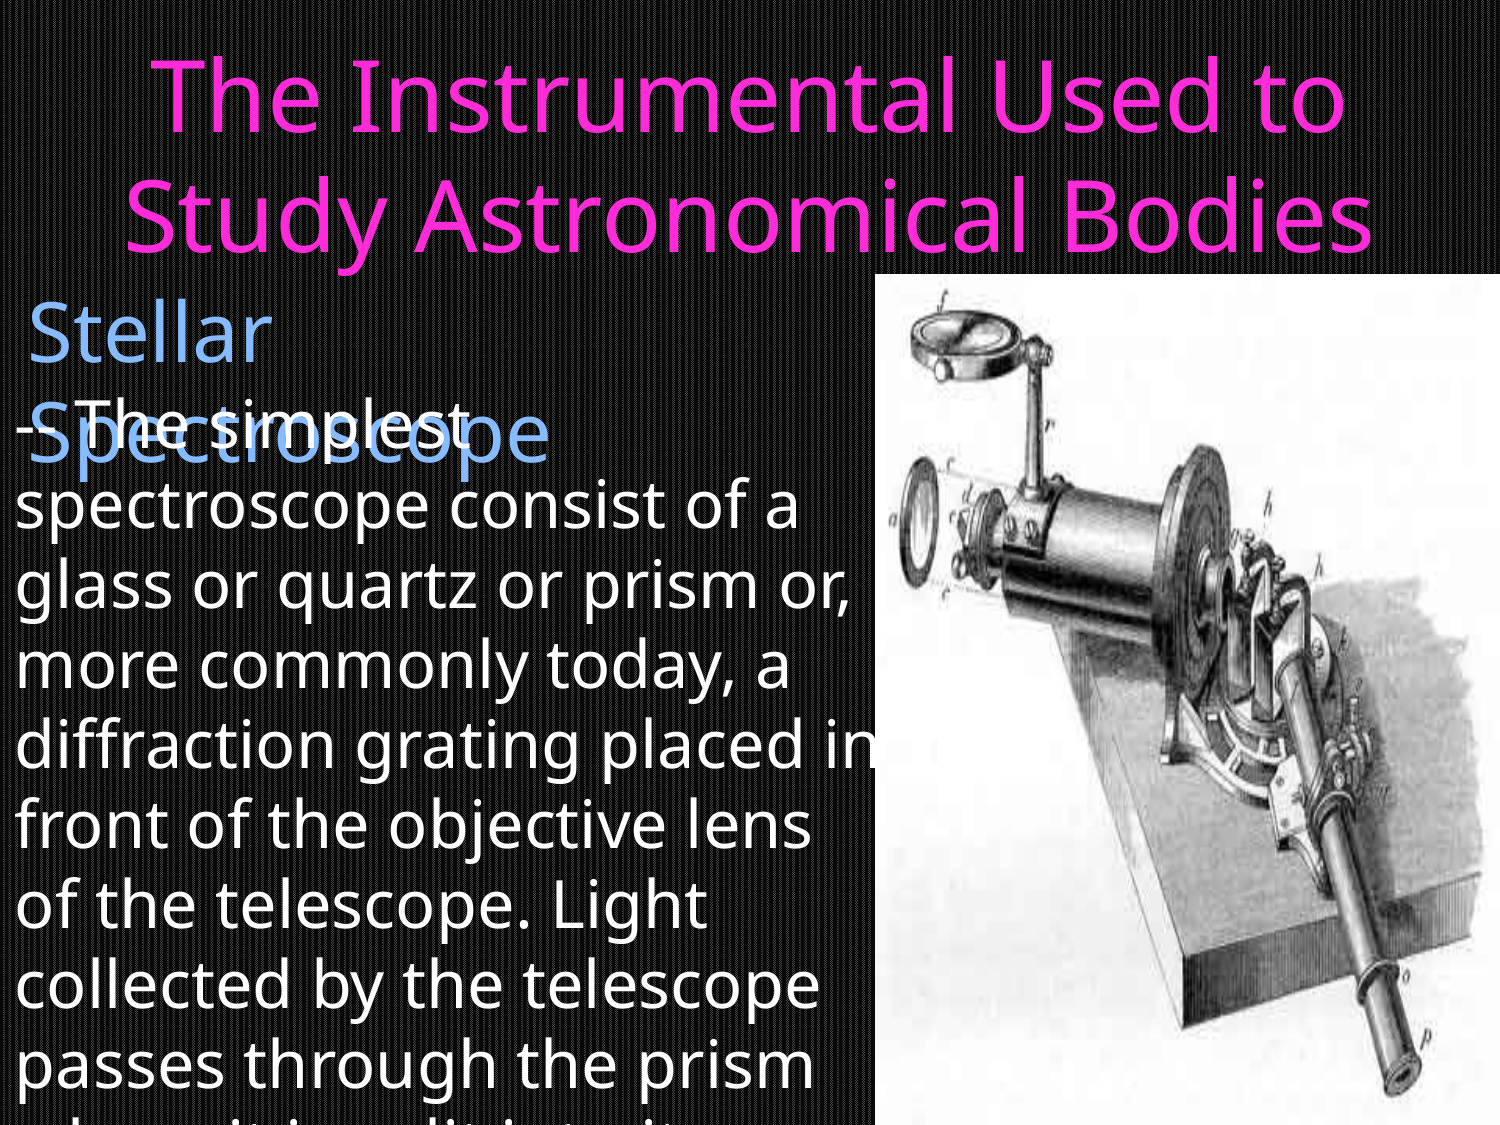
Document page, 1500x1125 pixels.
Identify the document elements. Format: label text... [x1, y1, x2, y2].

text_box Stellar Spectroscope [12, 271, 763, 374]
picture [874, 274, 1500, 1125]
text_box -- The simplest spectroscope consist of a glass or quartz or prism or, more commonly today, a diffraction grating placed in front of the objective lens of the telescope. Light collected by the telescope passes through the prism where it is split into its components, producing a characteristic spectrum. [0, 374, 869, 1125]
text_box The Instrumental Used to Study Astronomical Bodies [0, 24, 1500, 280]
